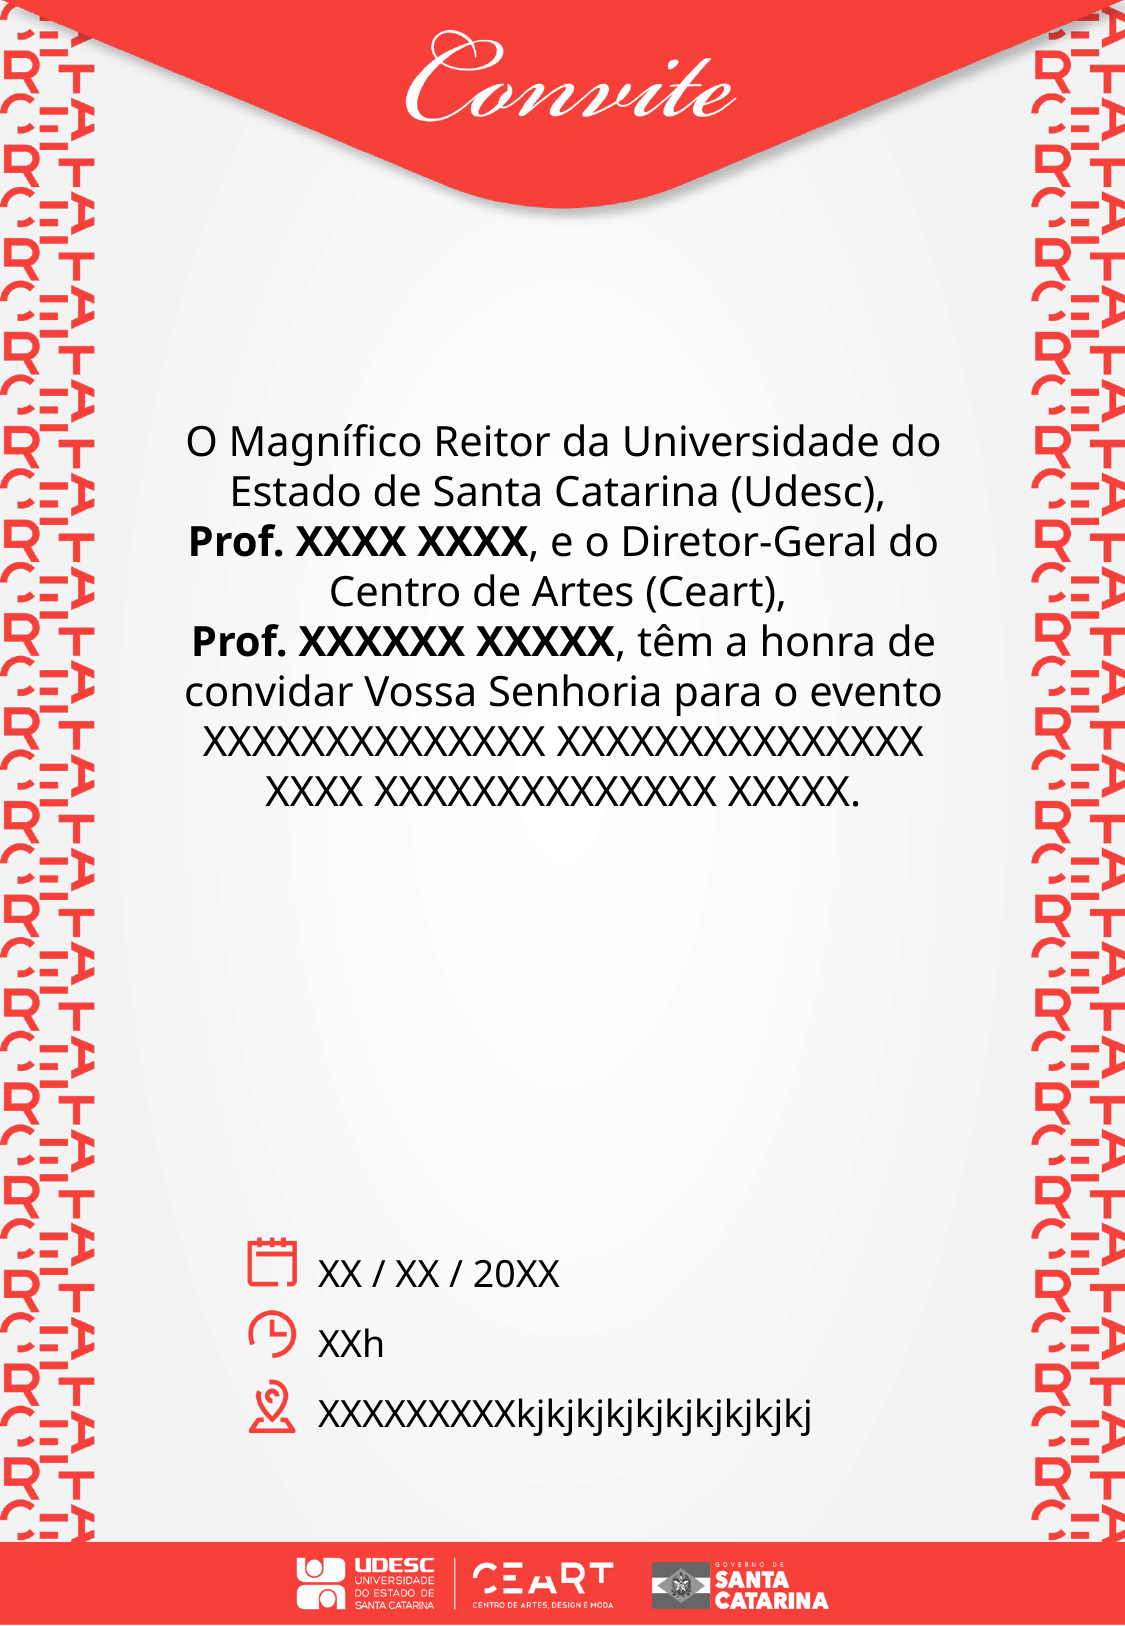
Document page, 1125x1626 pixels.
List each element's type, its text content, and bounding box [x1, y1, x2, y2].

text_box O Magnífico Reitor da Universidade do Estado de Santa Catarina (Udesc), Prof. XXXX XXXX, e o Diretor-Geral do Centro de Artes (Ceart), Prof. XXXXXX XXXXX, têm a honra de convidar Vossa Senhoria para o evento XXXXXXXXXXXXXX XXXXXXXXXXXXXXX XXXX XXXXXXXXXXXXXX XXXXX. [164, 407, 963, 822]
picture [0, 0, 1125, 1625]
text_box XX / XX / 20XX XXh XXXXXXXXXkjkjkjkjkjkjkjkjkjkj [303, 1217, 984, 1443]
